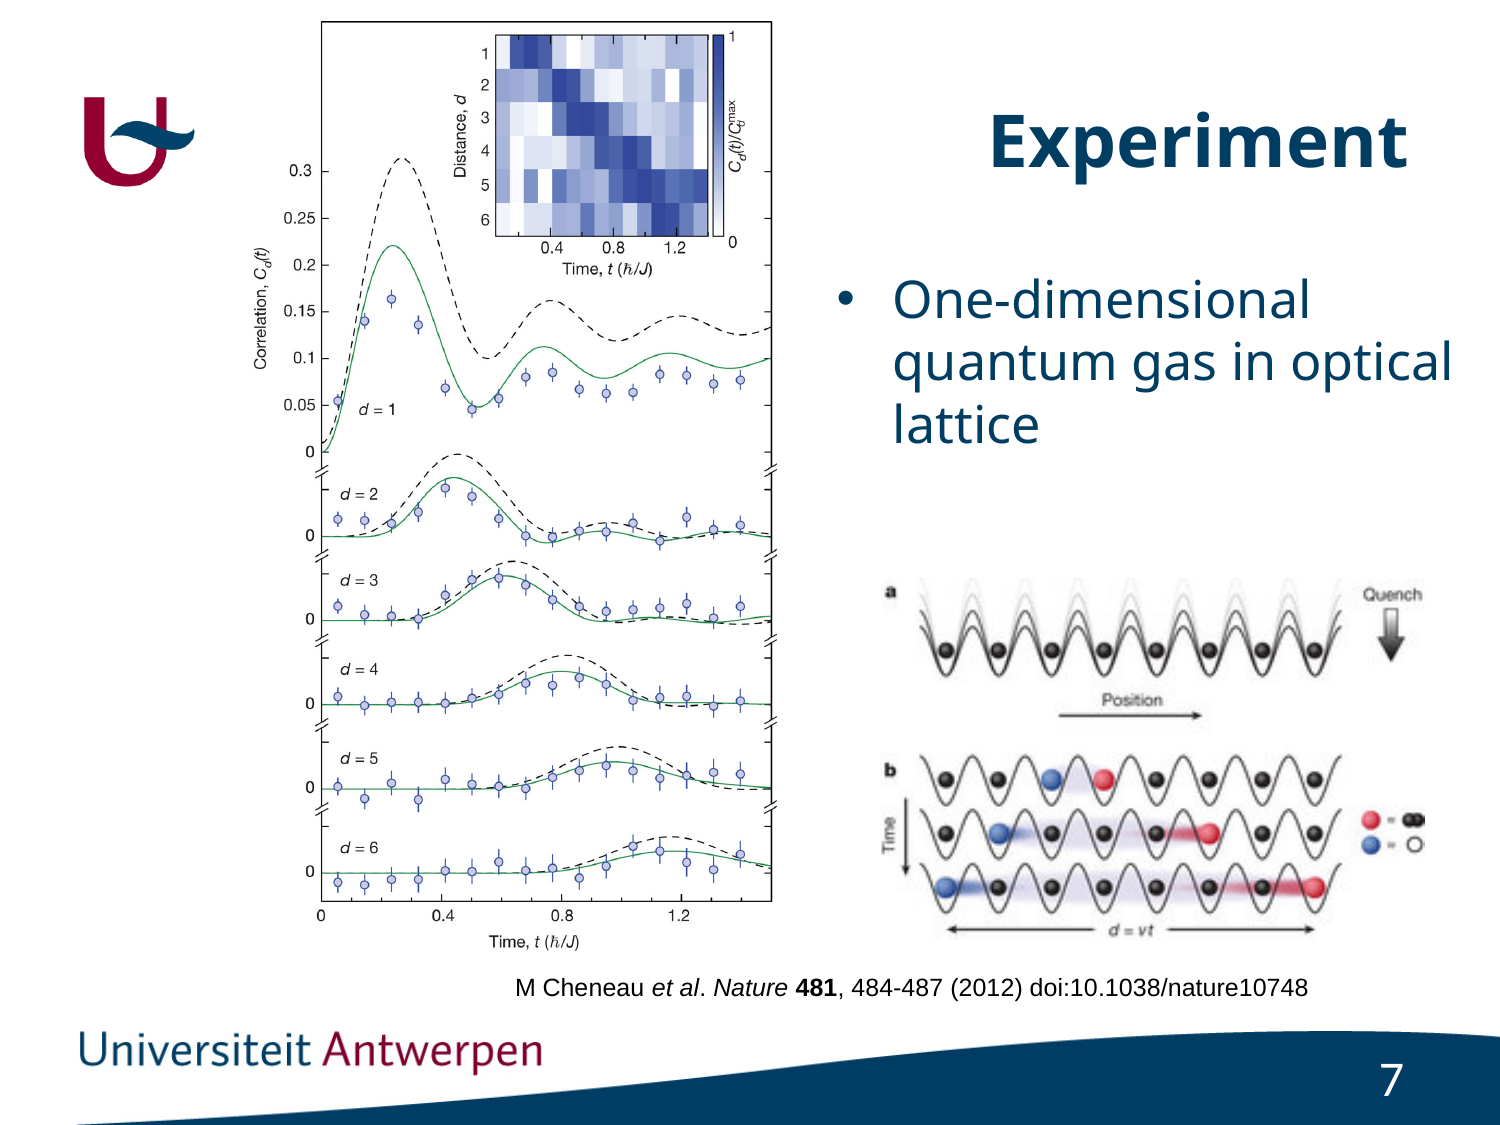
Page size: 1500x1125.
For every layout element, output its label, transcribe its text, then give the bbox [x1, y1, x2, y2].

text_box M Cheneau et al. Nature 481, 484-487 (2012) doi:10.1038/nature10748 [287, 971, 1500, 1002]
picture [881, 578, 1426, 940]
list One-dimensional quantum gas in optical lattice [821, 258, 1500, 579]
slide_number 7 [1068, 1045, 1419, 1106]
picture [76, 1023, 1500, 1125]
title Experiment [781, 45, 1425, 233]
picture [252, 21, 777, 952]
title Experiment [75, 45, 247, 233]
